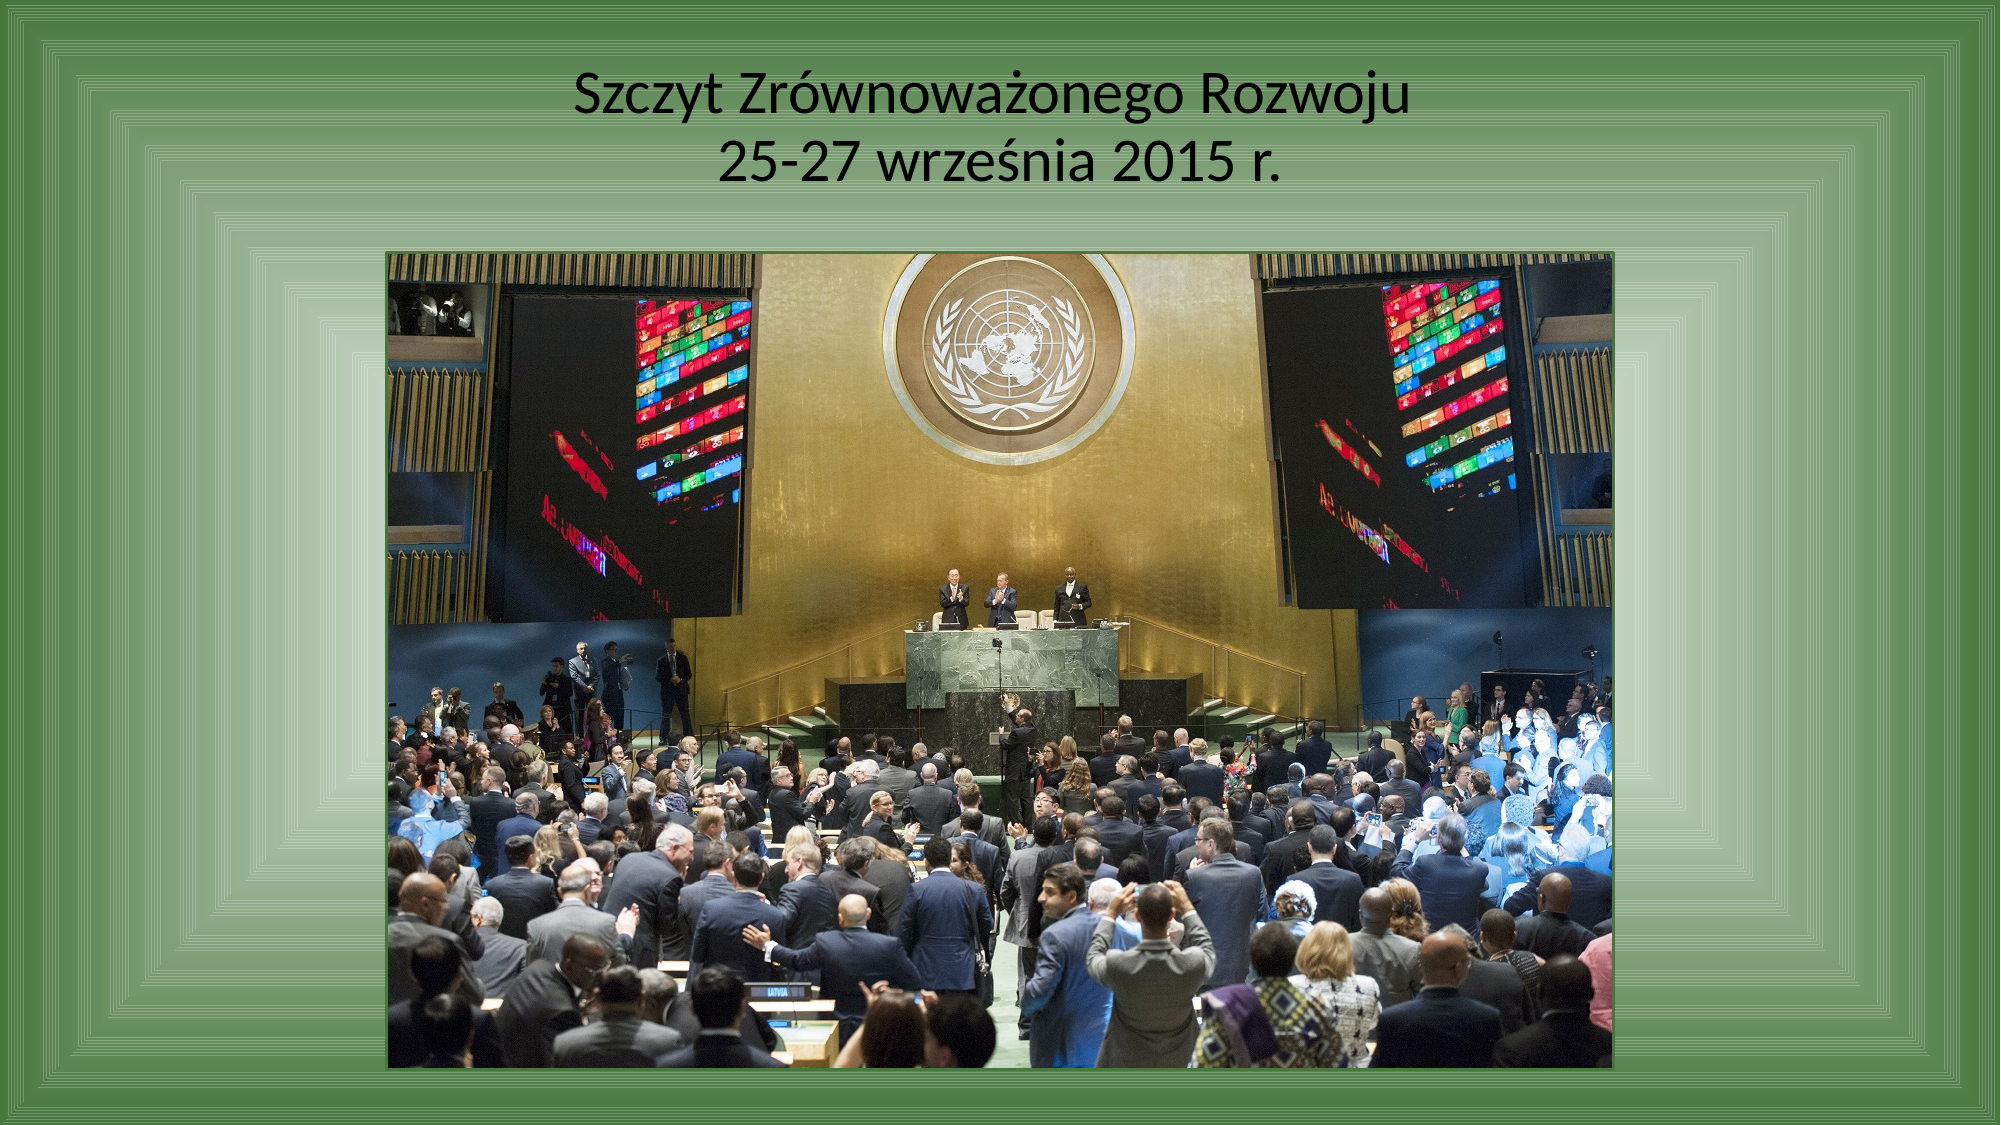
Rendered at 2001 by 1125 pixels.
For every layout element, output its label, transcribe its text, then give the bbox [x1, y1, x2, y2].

title Szczyt Zrównoważonego Rozwoju 25-27 września 2015 r. [257, 51, 1743, 203]
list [388, 254, 1612, 1069]
